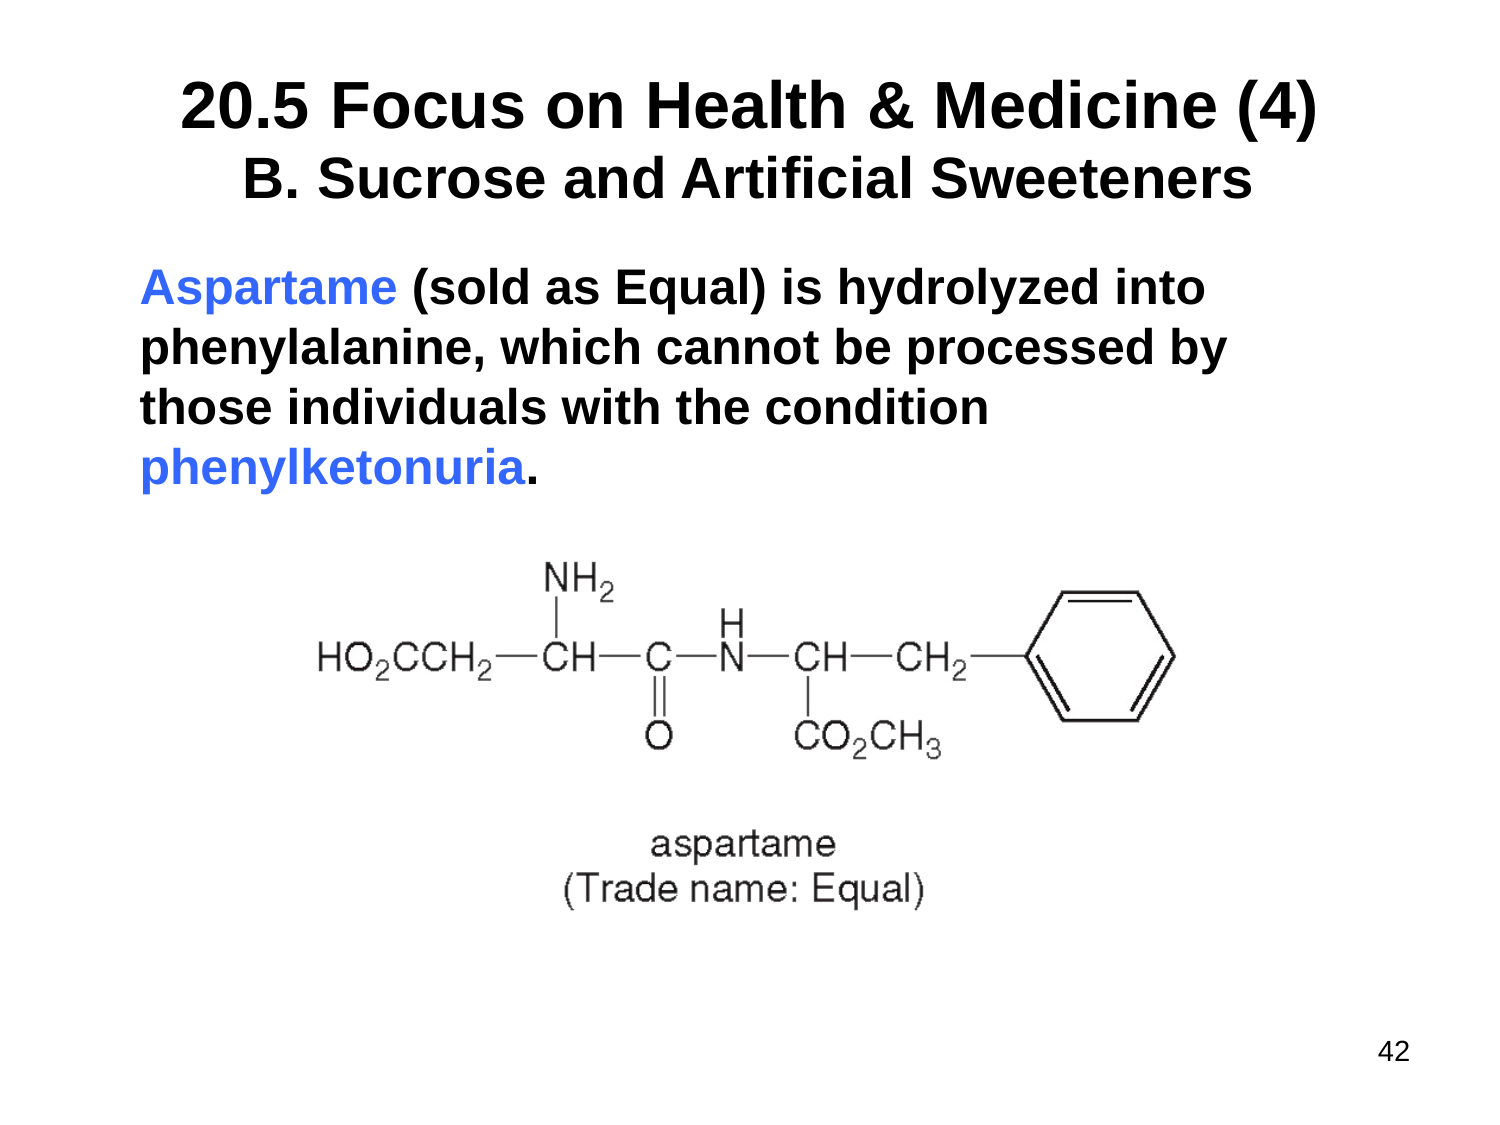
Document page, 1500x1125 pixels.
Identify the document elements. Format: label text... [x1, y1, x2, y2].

picture [299, 537, 1183, 928]
list Aspartame (sold as Equal) is hydrolyzed into phenylalanine, which cannot be processed by those individuals with the condition phenylketonuria. [124, 247, 1257, 500]
title 20.5 Focus on Health & Medicine (4) [75, 64, 1425, 140]
list Sucrose and Artificial Sweeteners [227, 133, 1297, 214]
